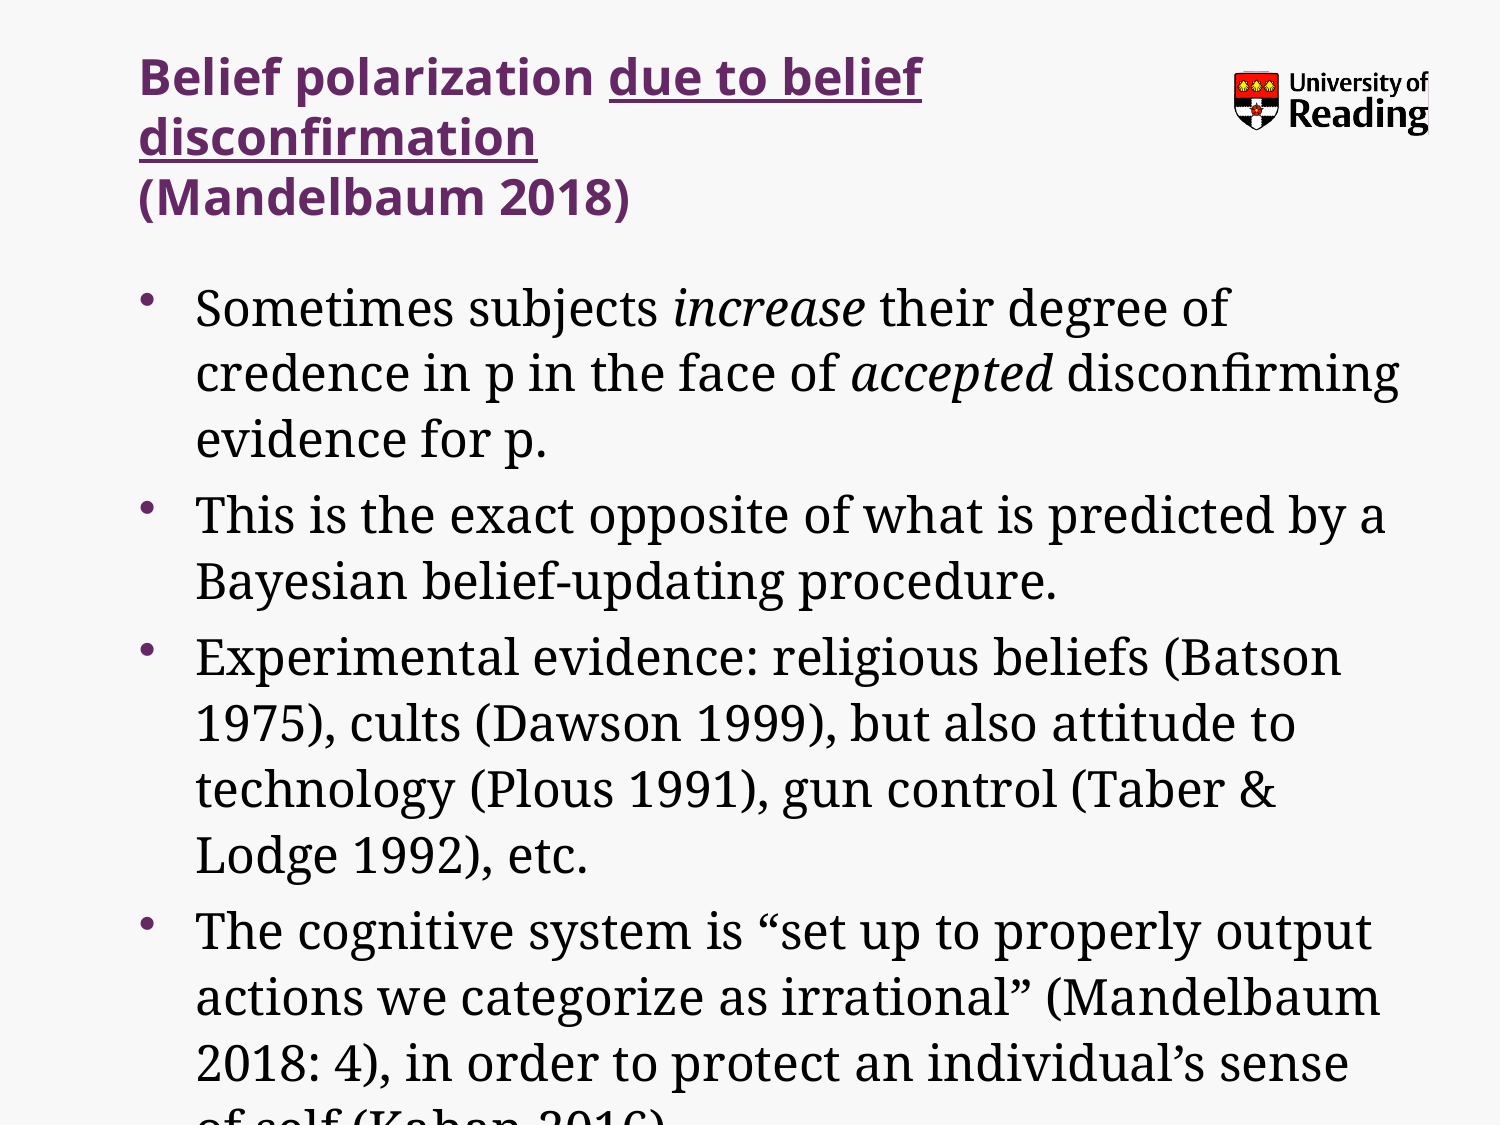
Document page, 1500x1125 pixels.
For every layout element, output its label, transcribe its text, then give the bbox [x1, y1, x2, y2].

title Belief polarization due to belief disconfirmation (Mandelbaum 2018) [123, 45, 1140, 233]
list Sometimes subjects increase their degree of credence in p in the face of accepted disconfirming evidence for p. This is the exact opposite of what is predicted by a Bayesian belief-updating procedure. Experimental evidence: religious beliefs (Batson 1975), cults (Dawson 1999), but also attitude to technology (Plous 1991), gun control (Taber & Lodge 1992), etc. The cognitive system is “set up to properly output actions we categorize as irrational” (Mandelbaum 2018: 4), in order to protect an individual’s sense of self (Kahan 2016). [123, 262, 1425, 975]
picture [1234, 71, 1429, 136]
